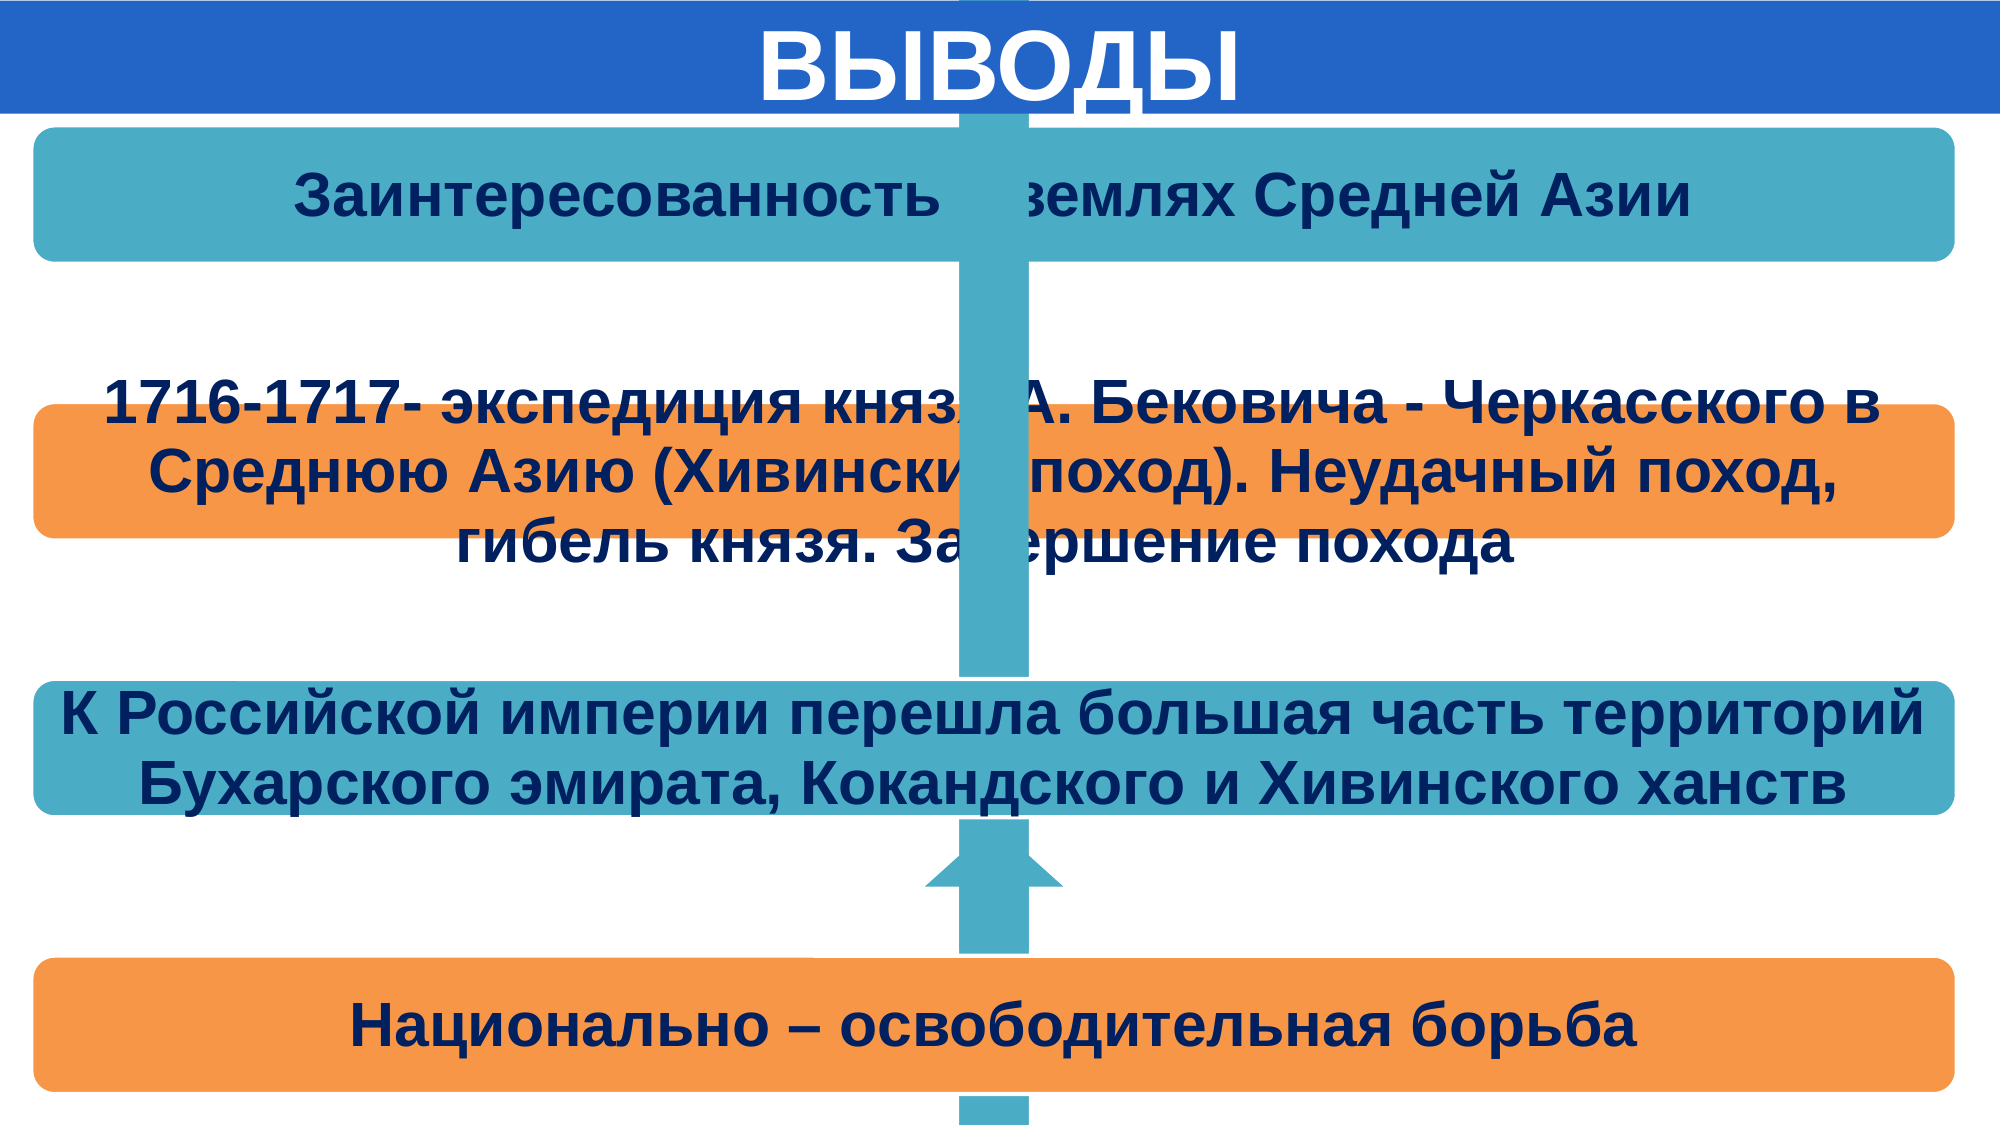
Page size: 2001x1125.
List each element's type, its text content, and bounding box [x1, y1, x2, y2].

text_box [31, 125, 1957, 1095]
text_box ВЫВОДЫ [0, 0, 2000, 114]
